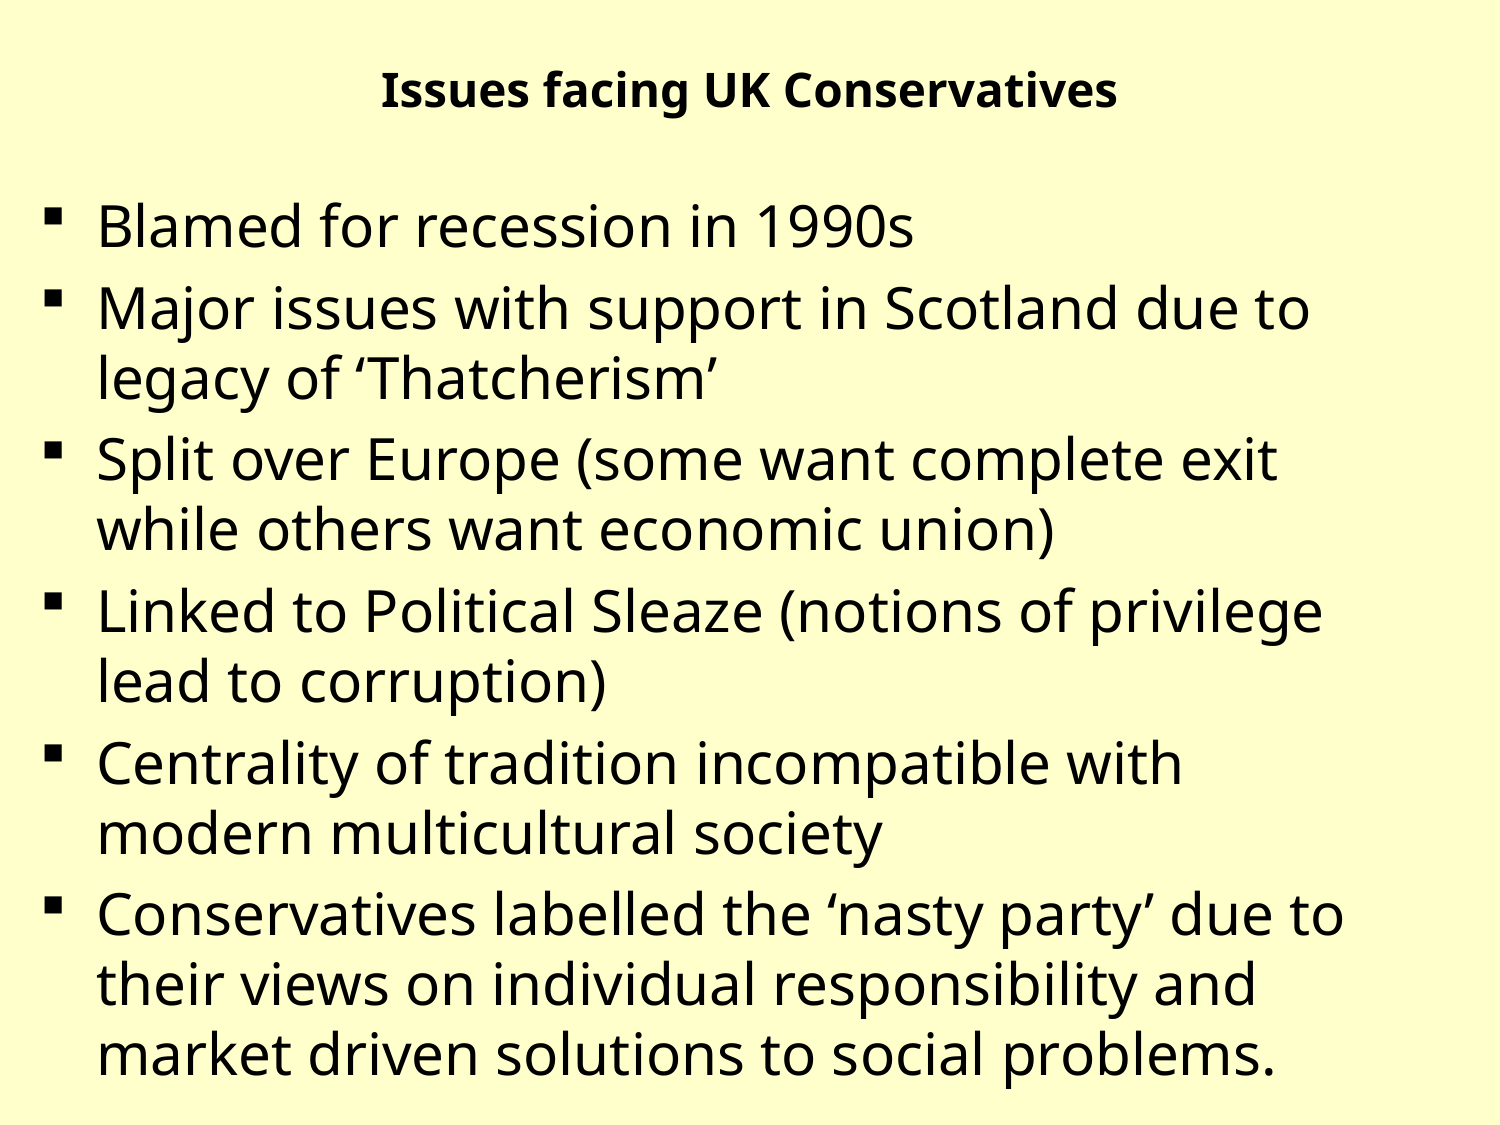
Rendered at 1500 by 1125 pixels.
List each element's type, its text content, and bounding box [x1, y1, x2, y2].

list Blamed for recession in 1990s Major issues with support in Scotland due to legacy of ‘Thatcherism’ Split over Europe (some want complete exit while others want economic union) Linked to Political Sleaze (notions of privilege lead to corruption) Centrality of tradition incompatible with modern multicultural society Conservatives labelled the ‘nasty party’ due to their views on individual responsibility and market driven solutions to social problems. [24, 181, 1425, 1125]
title Issues facing UK Conservatives [75, 0, 1425, 181]
